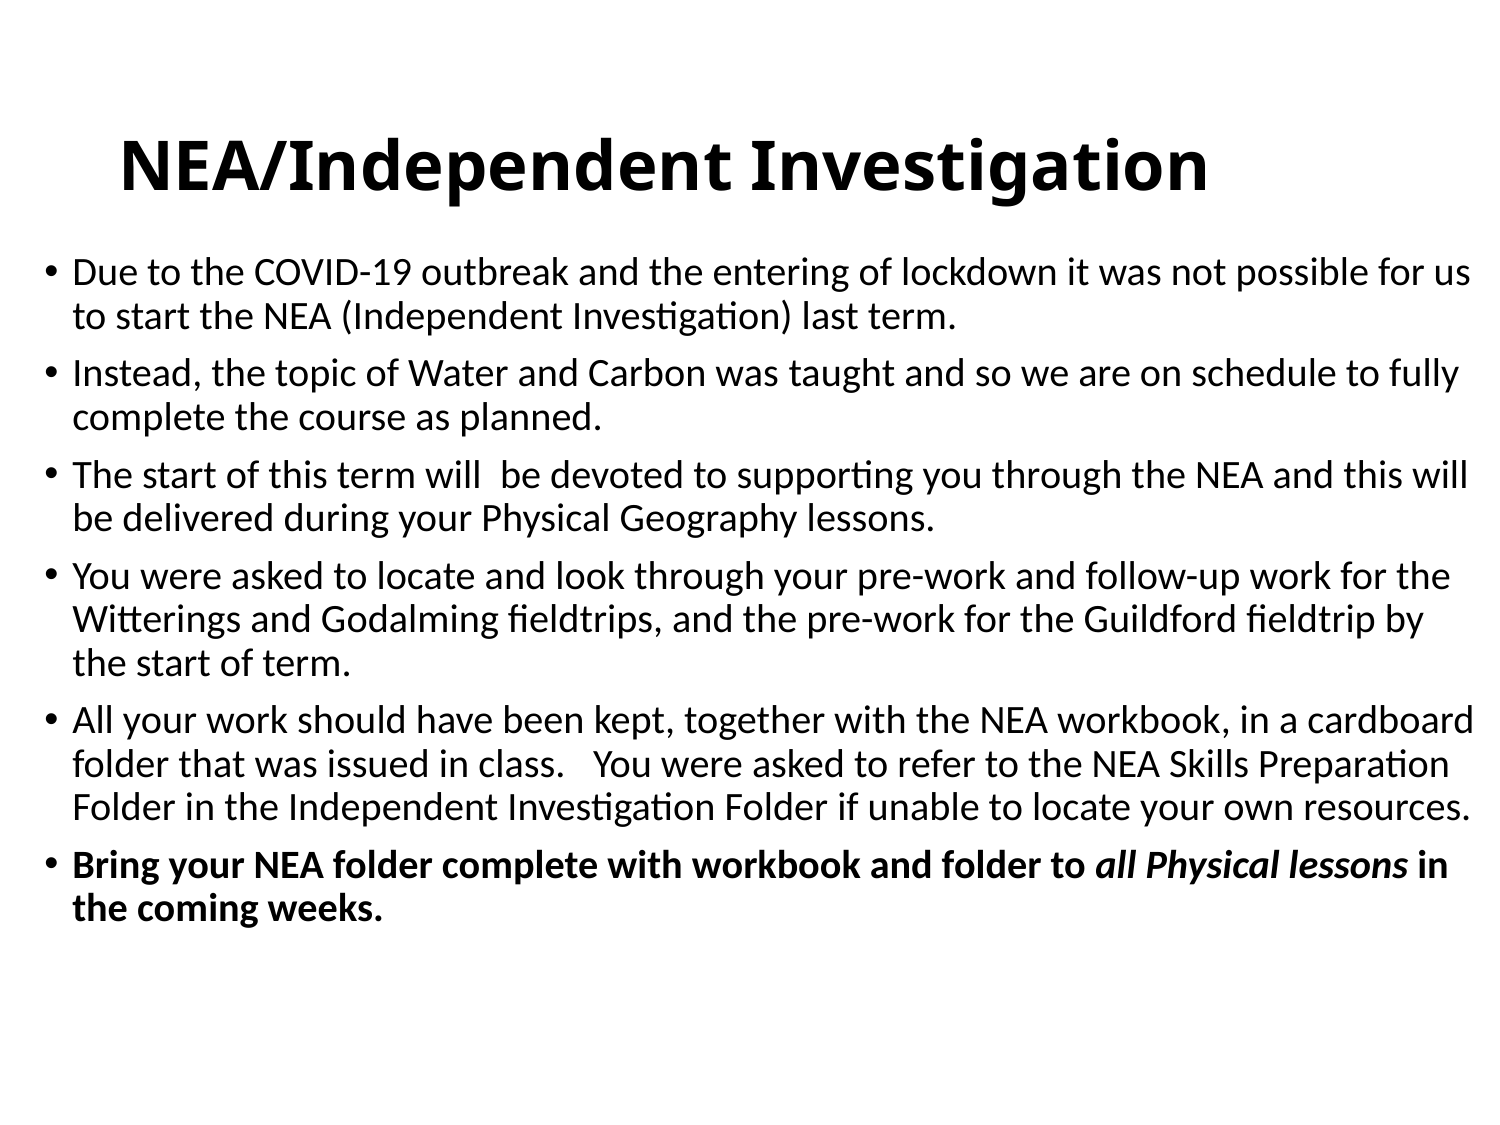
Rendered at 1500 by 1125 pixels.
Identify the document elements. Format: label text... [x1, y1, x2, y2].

list Due to the COVID-19 outbreak and the entering of lockdown it was not possible for us to start the NEA (Independent Investigation) last term. Instead, the topic of Water and Carbon was taught and so we are on schedule to fully complete the course as planned. The start of this term will be devoted to supporting you through the NEA and this will be delivered during your Physical Geography lessons. You were asked to locate and look through your pre-work and follow-up work for the Witterings and Godalming fieldtrips, and the pre-work for the Guildford fieldtrip by the start of term. All your work should have been kept, together with the NEA workbook, in a cardboard folder that was issued in class. You were asked to refer to the NEA Skills Preparation Folder in the Independent Investigation Folder if unable to locate your own resources. Bring your NEA folder complete with workbook and folder to all Physical lessons in the coming weeks. [29, 243, 1500, 1014]
title NEA/Independent Investigation [103, 59, 1397, 243]
